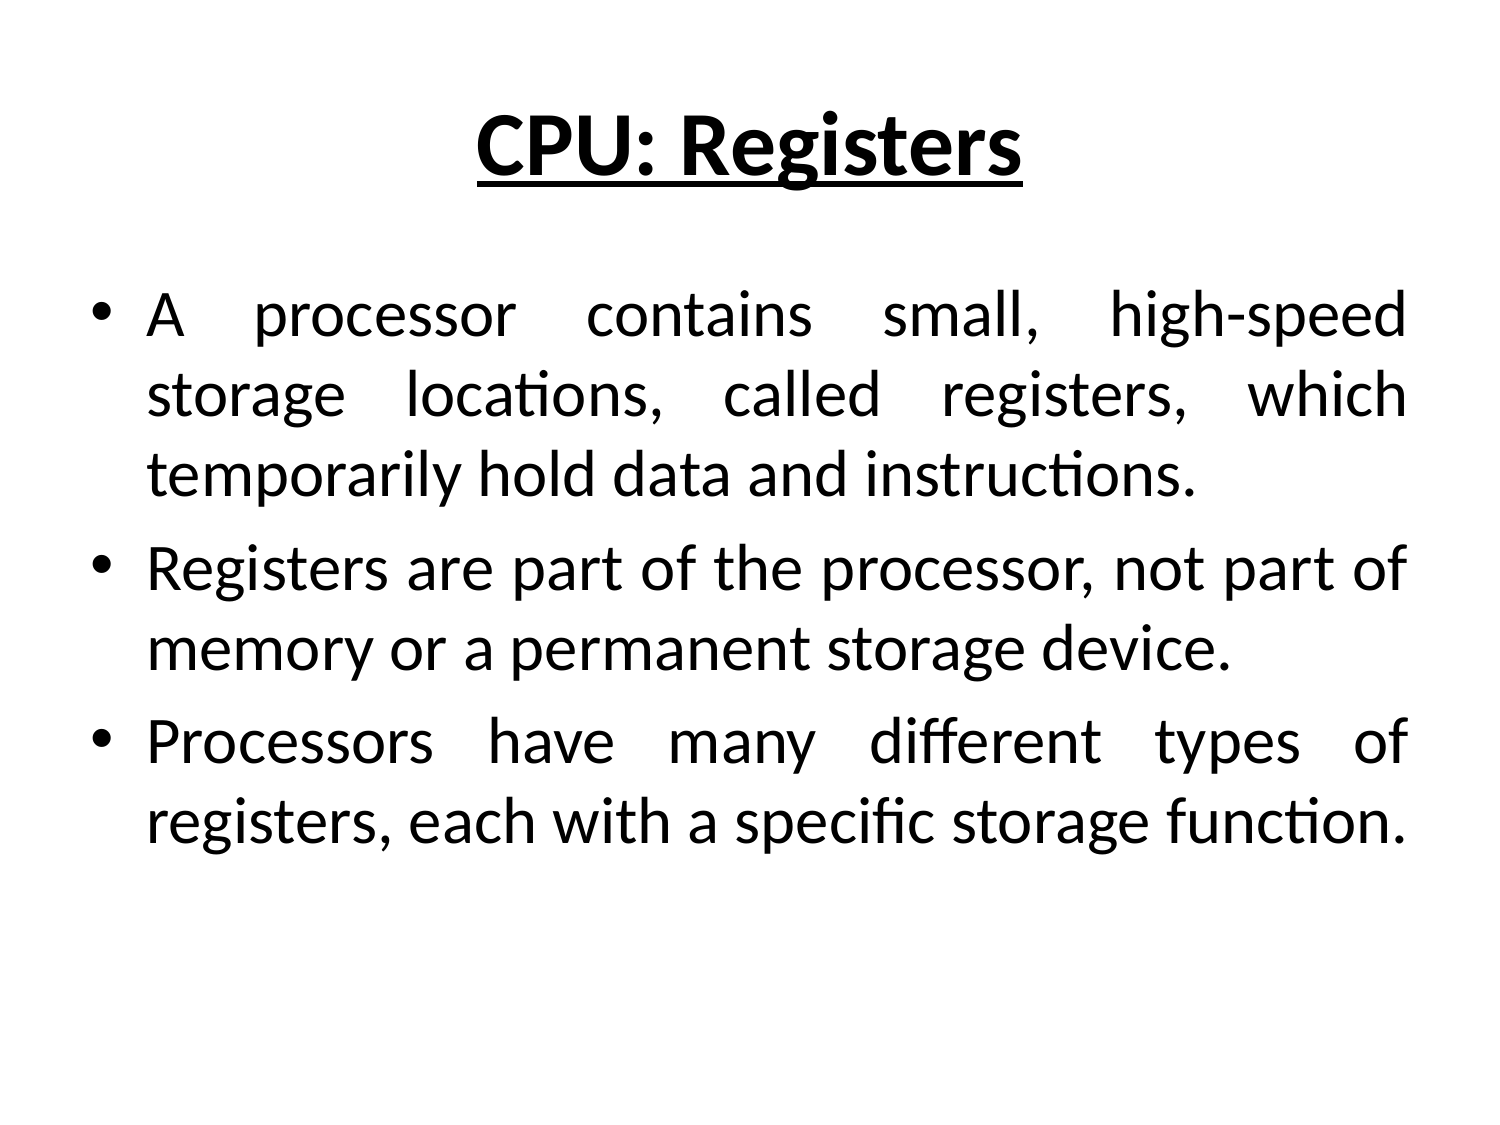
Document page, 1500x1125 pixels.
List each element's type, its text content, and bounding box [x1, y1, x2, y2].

list A processor contains small, high-speed storage locations, called registers, which temporarily hold data and instructions. Registers are part of the processor, not part of memory or a permanent storage device. Processors have many different types of registers, each with a specific storage function. [75, 262, 1425, 1005]
title CPU: Registers [75, 45, 1425, 233]
